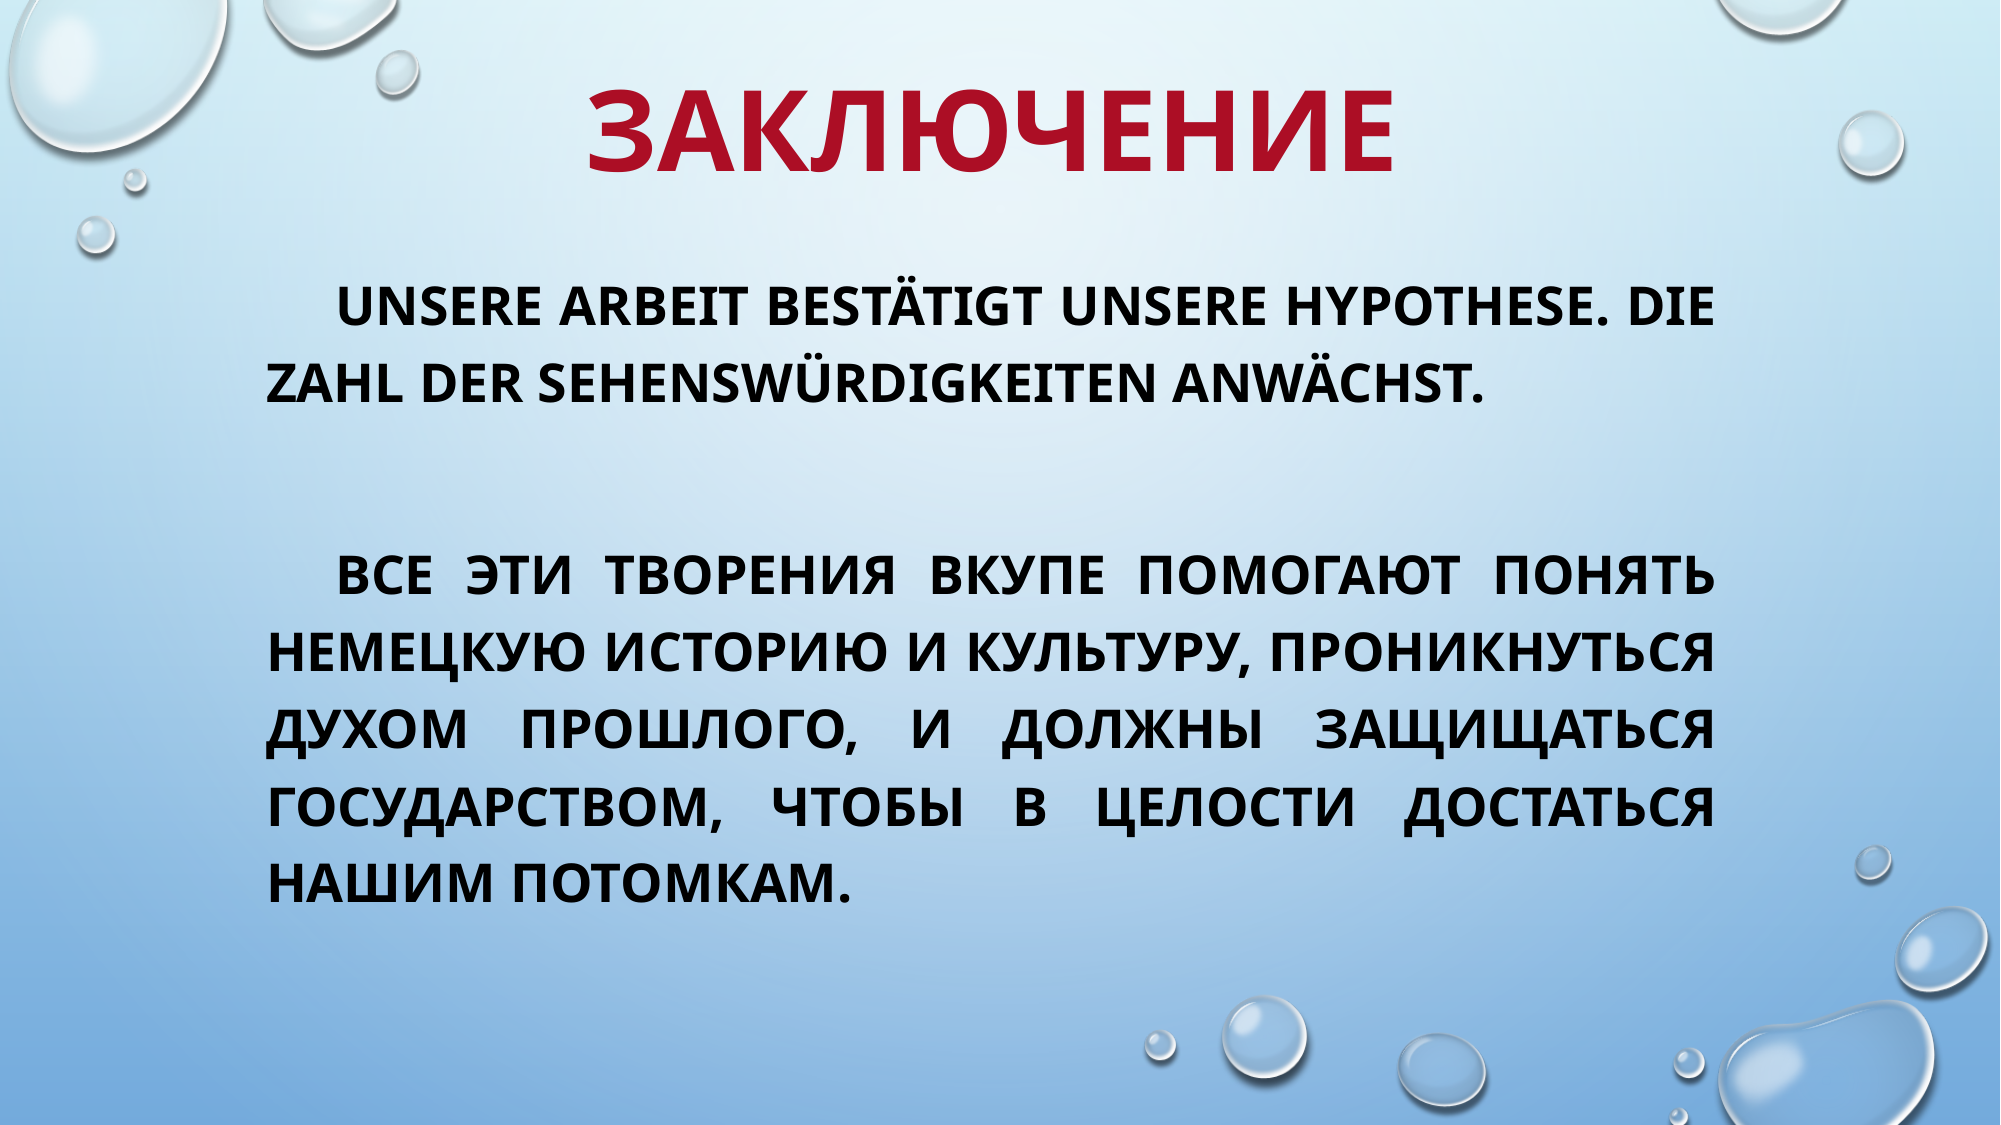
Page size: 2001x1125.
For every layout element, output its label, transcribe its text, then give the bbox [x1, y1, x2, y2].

list Unsere Arbeit bestätigt unsere Hypothese. Die Zahl der Sehenswürdigkeiten anwächst. Все эти творения вкупе помогают понять немецкую историю и культуру, проникнуться духом прошлого, и должны защищаться государством, чтобы в целости достаться нашим потомкам. [251, 251, 1733, 934]
title Заключение [133, 19, 1851, 252]
picture [0, 0, 2000, 1125]
